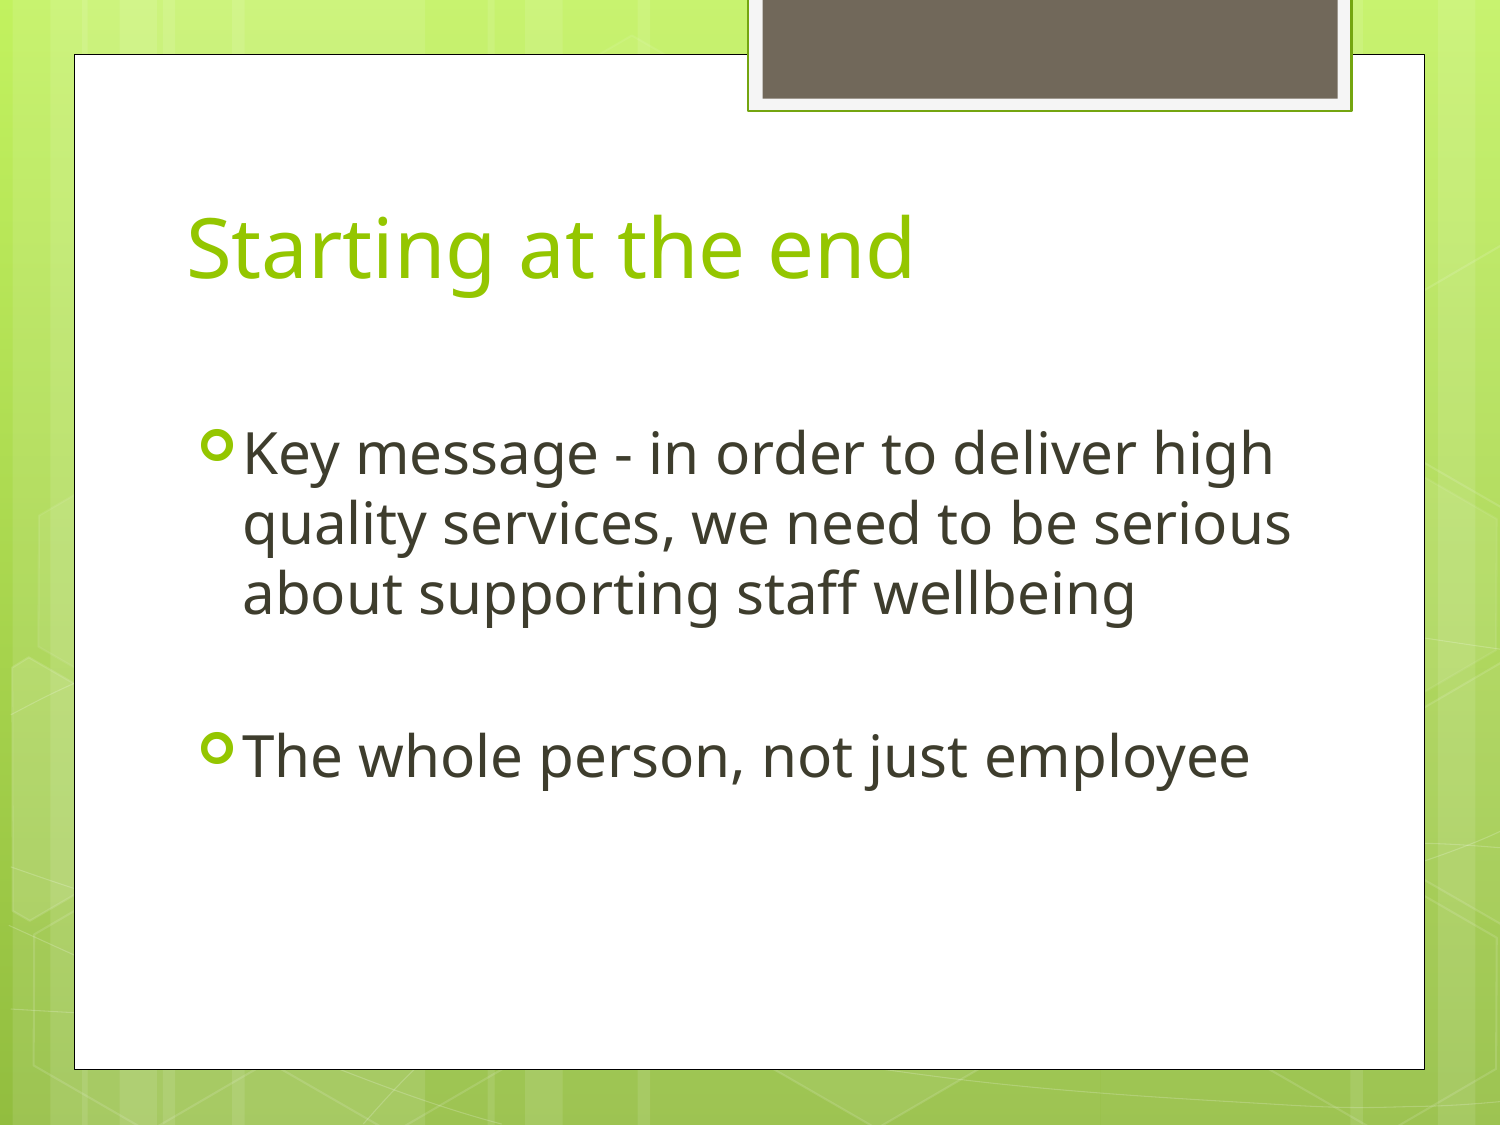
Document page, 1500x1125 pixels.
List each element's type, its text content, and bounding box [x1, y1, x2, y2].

list Key message - in order to deliver high quality services, we need to be serious about supporting staff wellbeing The whole person, not just employee [171, 408, 1317, 957]
title Starting at the end [171, 168, 1324, 303]
